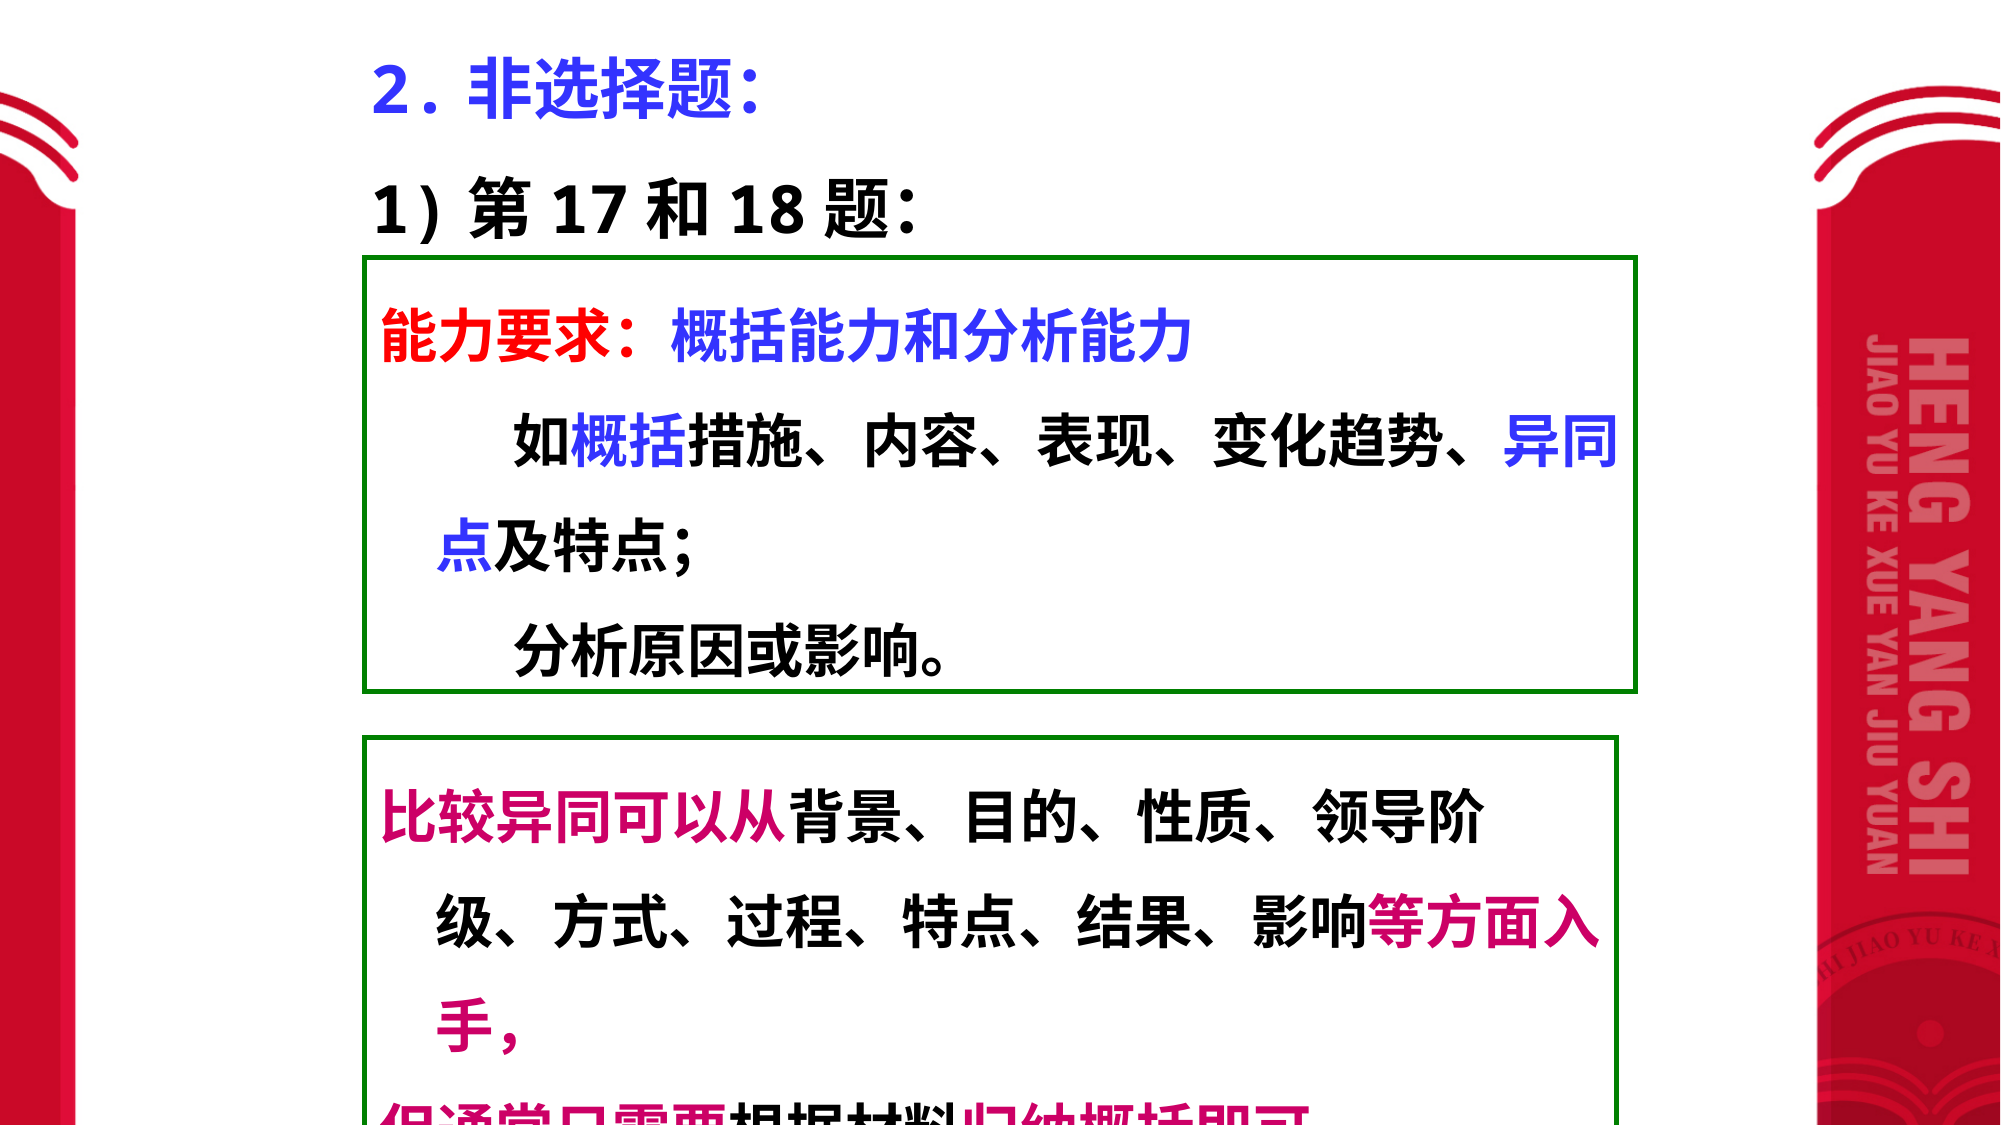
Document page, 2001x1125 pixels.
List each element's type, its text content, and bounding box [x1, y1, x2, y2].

text_box 能力要求：概括能力和分析能力 如概括措施、内容、表现、变化趋势、异同点及特点； 分析原因或影响。 [364, 257, 1636, 692]
text_box 比较异同可以从背景、目的、性质、领导阶级、方式、过程、特点、结果、影响等方面入手， 但通常只需要根据材料归纳概括即可 [364, 737, 1617, 1125]
text_box 2.非选择题： 1)第17和18题： [355, 0, 1598, 255]
picture [0, 0, 2001, 1125]
